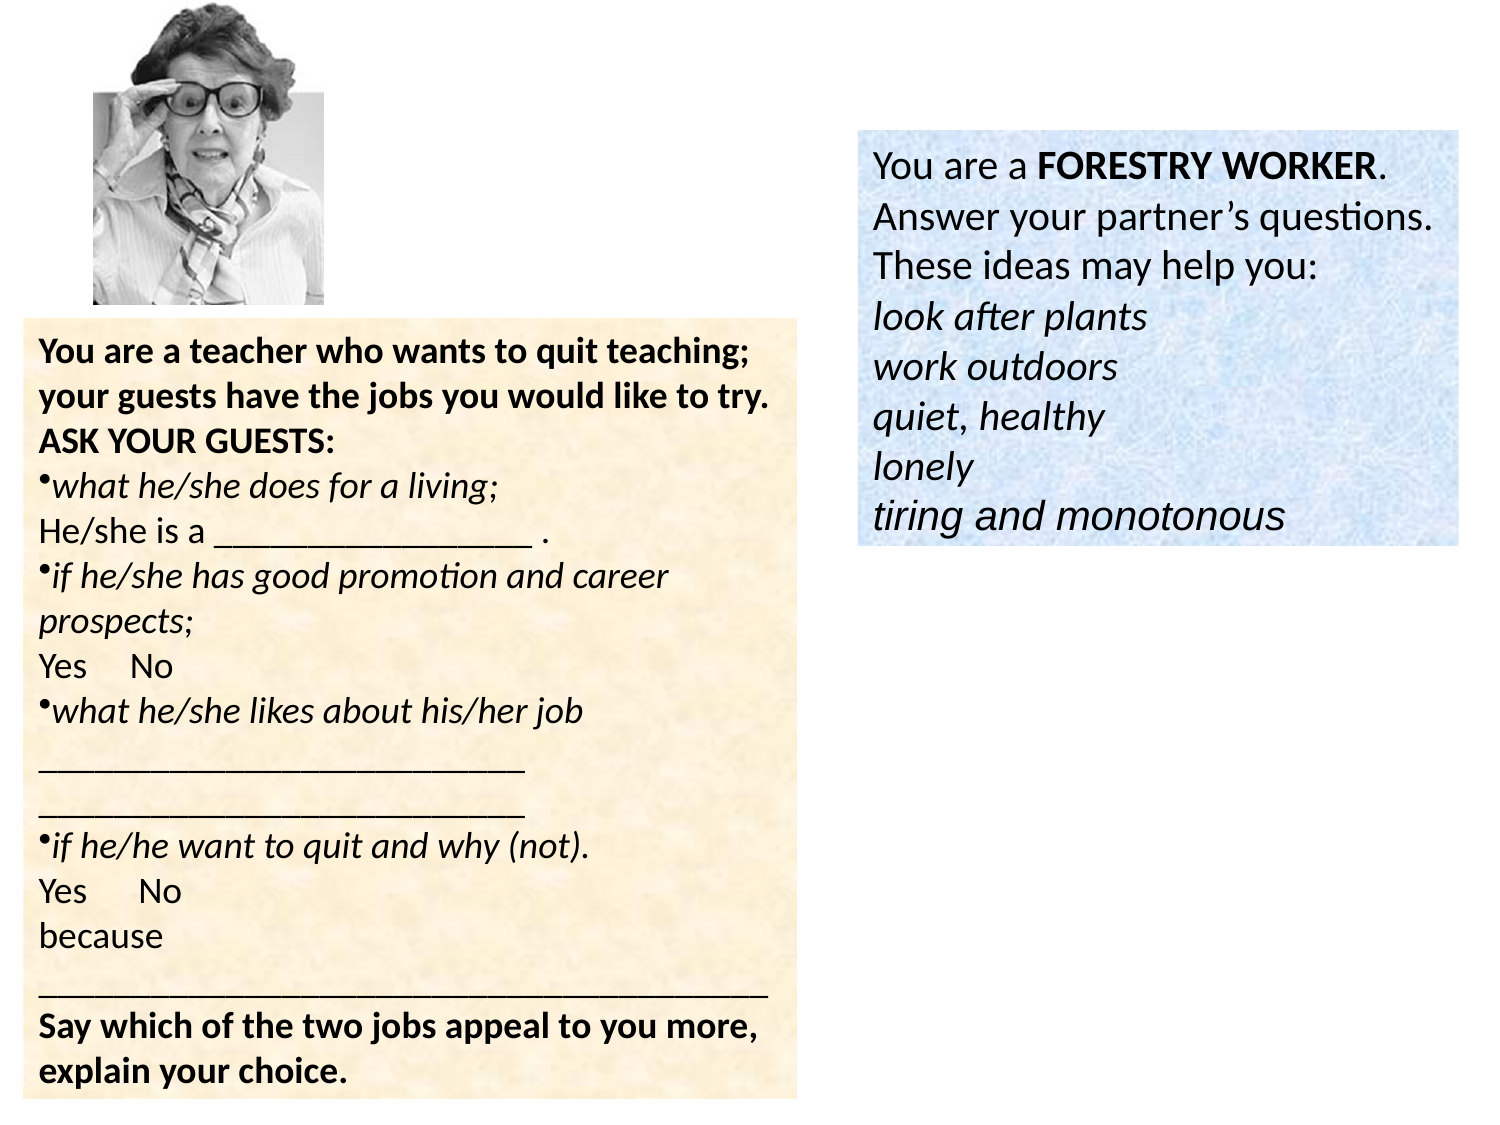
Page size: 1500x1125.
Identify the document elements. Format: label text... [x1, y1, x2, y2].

picture [93, 0, 324, 305]
text_box You are a FORESTRY WORKER. Answer your partner’s questions. These ideas may help you: look after plants work outdoors quiet, healthy lonely tiring and monotonous [857, 130, 1459, 546]
text_box You are a teacher who wants to quit teaching; your guests have the jobs you would like to try. ASK YOUR GUESTS: what he/she does for a living; He/she is a _________________ . if he/she has good promotion and career prospects; Yes No what he/she likes about his/her job __________________________ __________________________ if he/he want to quit and why (not). Yes No because _______________________________________ Say which of the two jobs appeal to you more, explain your choice. [23, 318, 797, 1099]
